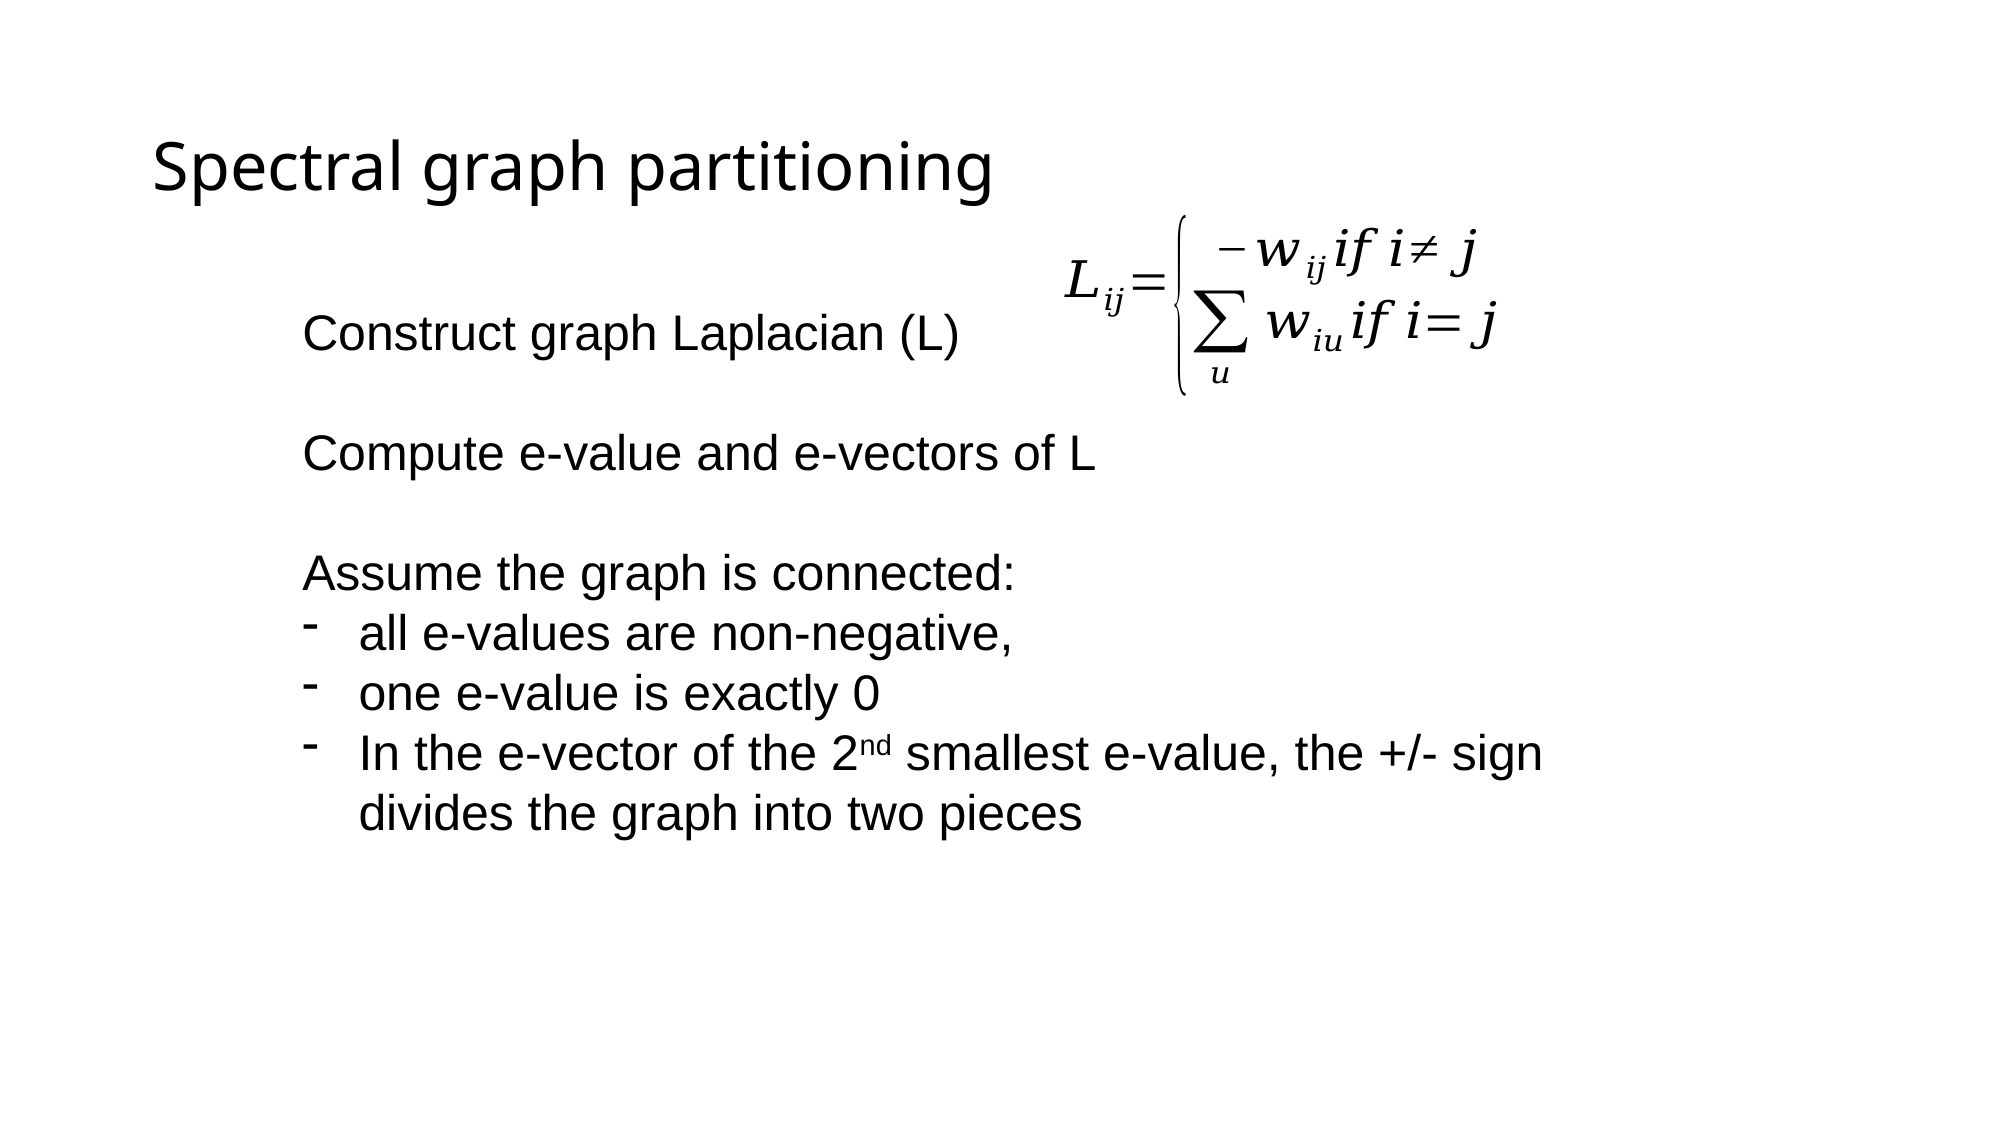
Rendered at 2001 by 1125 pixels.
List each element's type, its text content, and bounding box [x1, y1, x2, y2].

text_box Construct graph Laplacian (L) Compute e-value and e-vectors of L Assume the graph is connected: all e-values are non-negative, one e-value is exactly 0 In the e-vector of the 2nd smallest e-value, the +/- sign divides the graph into two pieces [287, 232, 1600, 908]
title Spectral graph partitioning [137, 59, 1863, 278]
